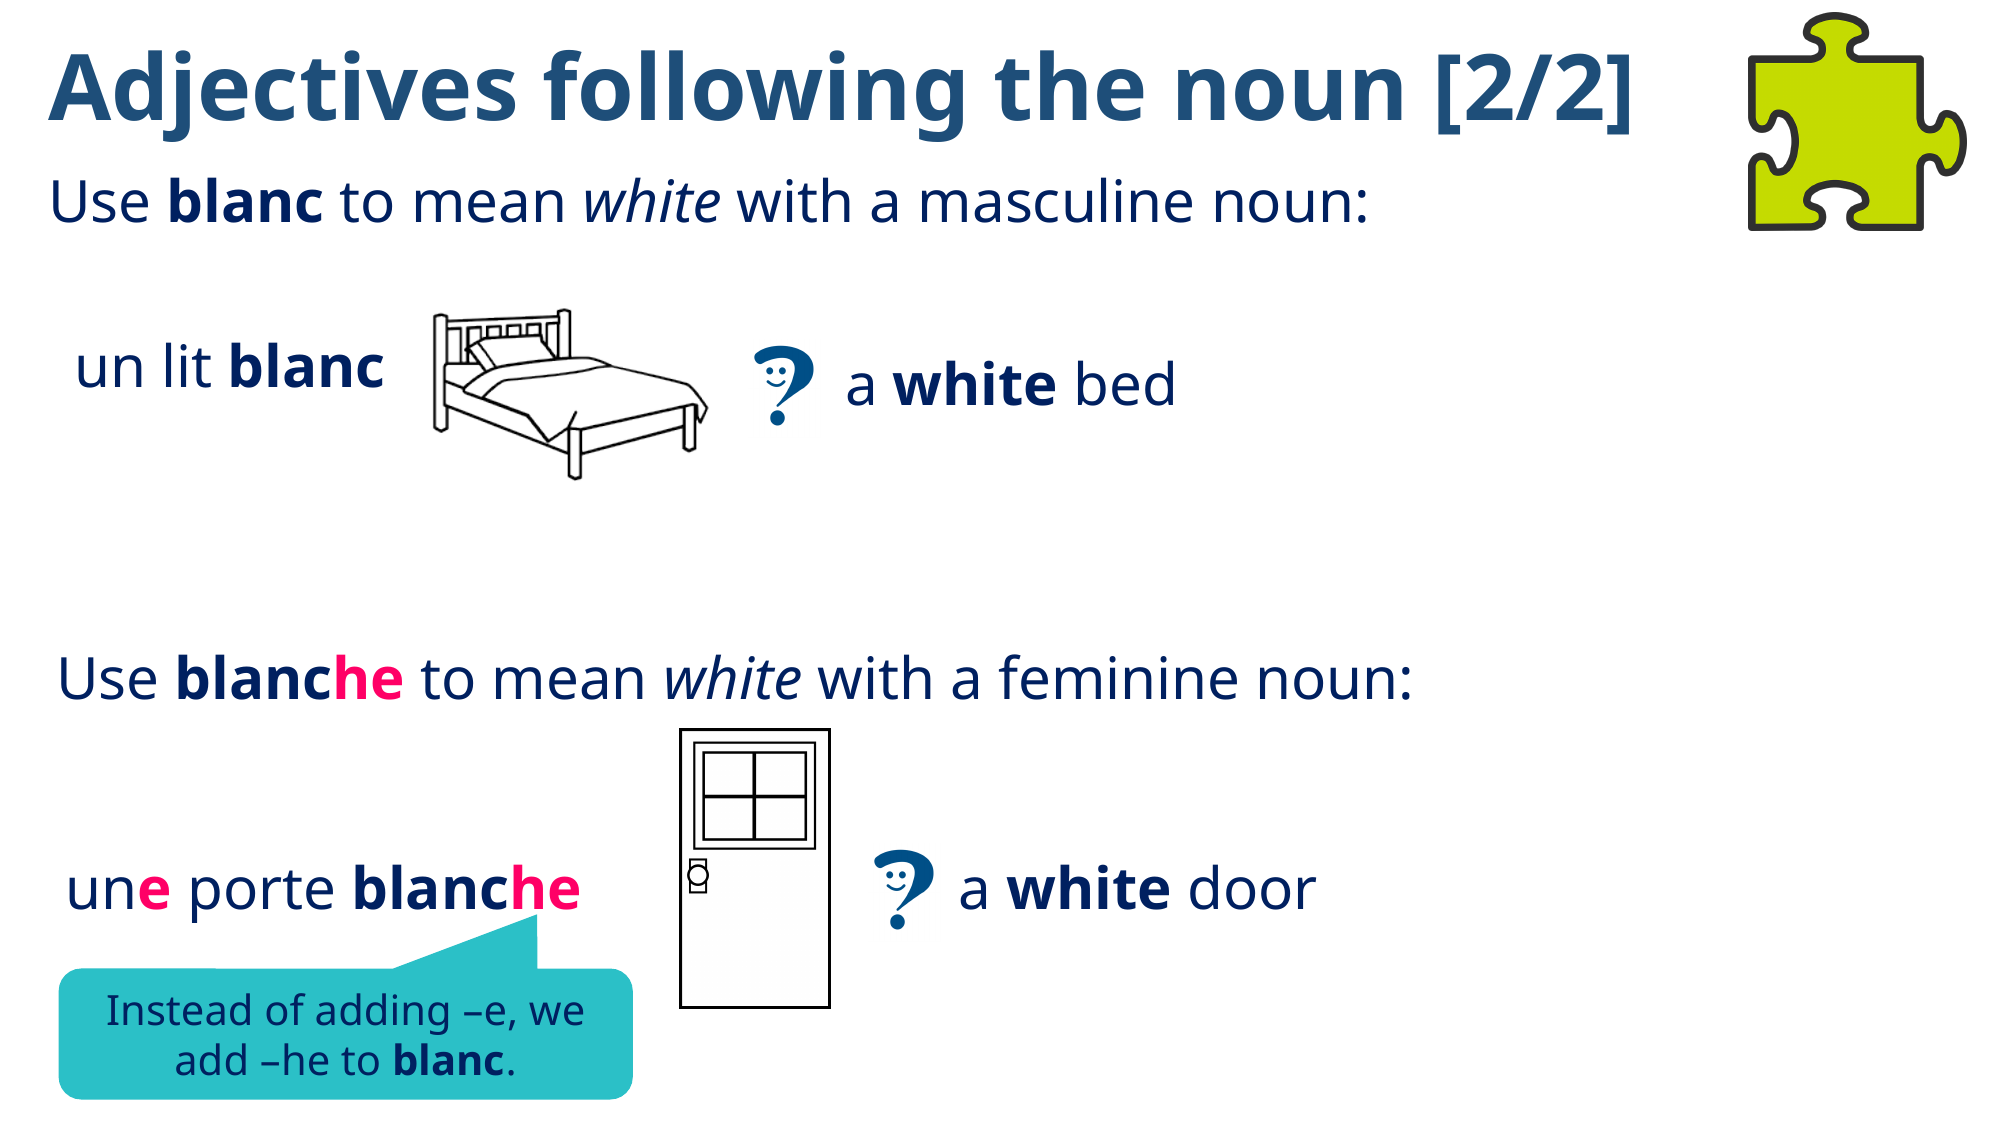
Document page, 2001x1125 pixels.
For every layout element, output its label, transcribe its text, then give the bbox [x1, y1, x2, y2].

title Adjectives following the noun [2/2] [33, 20, 1748, 147]
text_box Use blanche to mean white with a feminine noun: [41, 634, 1619, 719]
text_box a white bed [830, 339, 1746, 425]
text_box Instead of adding –e, we add –he to blanc. [58, 914, 633, 1100]
picture [868, 843, 941, 942]
picture [679, 728, 831, 1009]
text_box une porte blanche [50, 844, 679, 929]
text_box Use blanc to mean white with a masculine noun: [33, 156, 1704, 241]
text_box un lit blanc [59, 321, 418, 407]
picture [1748, 12, 1967, 232]
picture [748, 339, 821, 438]
text_box a white door [944, 844, 1386, 929]
picture [418, 242, 724, 511]
